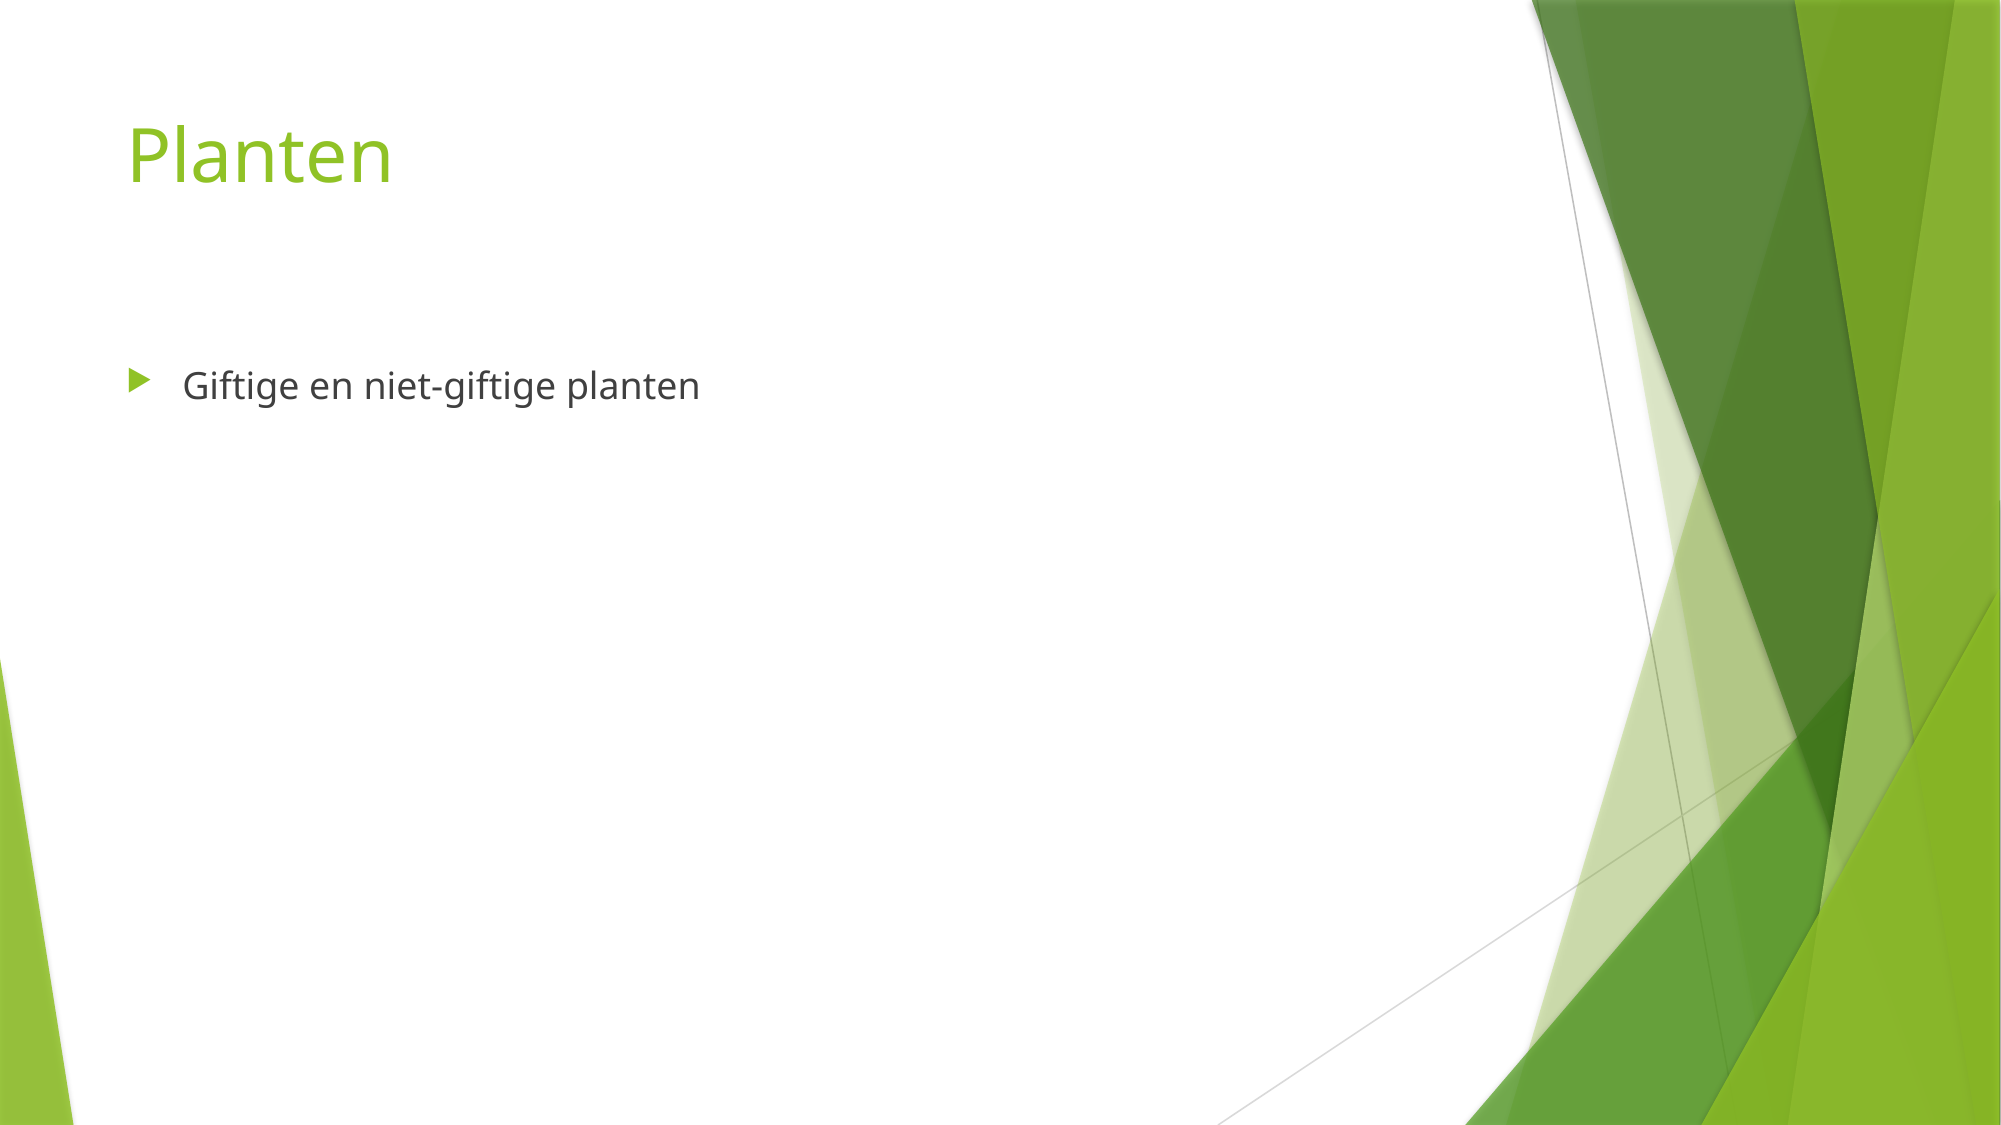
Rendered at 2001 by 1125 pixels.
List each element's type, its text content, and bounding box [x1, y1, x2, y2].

title Planten [111, 99, 1522, 317]
list Giftige en niet-giftige planten [111, 354, 1522, 992]
